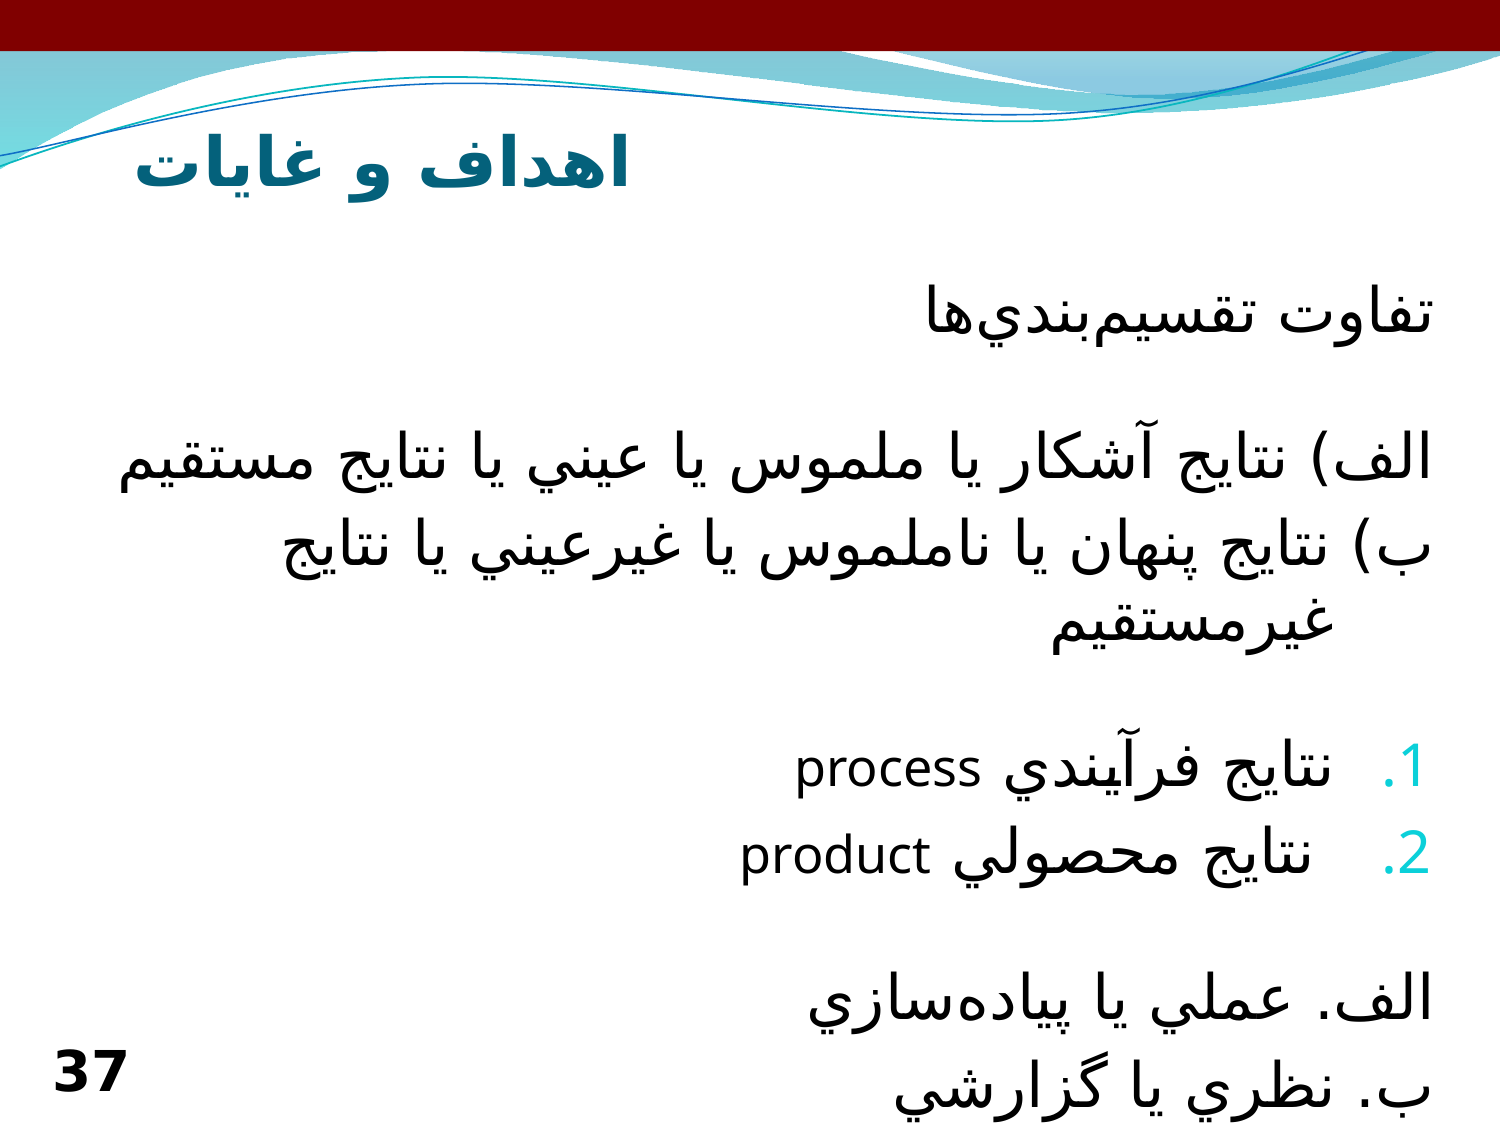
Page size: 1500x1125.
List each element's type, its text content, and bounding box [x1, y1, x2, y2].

title اهداف و غايات [112, 99, 1388, 201]
text_box 37 [21, 1027, 163, 1111]
list تفاوت تقسيم‌بندي‌ها الف) نتايج آشكار يا ملموس يا عيني يا نتايج مستقيم ب) نتايج پنهان يا ناملموس يا غيرعيني يا نتايج غيرمستقيم نتايج فرآيندي process نتايج محصولي product الف. عملي يا پياده‌سازي ب. نظري يا گزارشي [74, 262, 1451, 1125]
